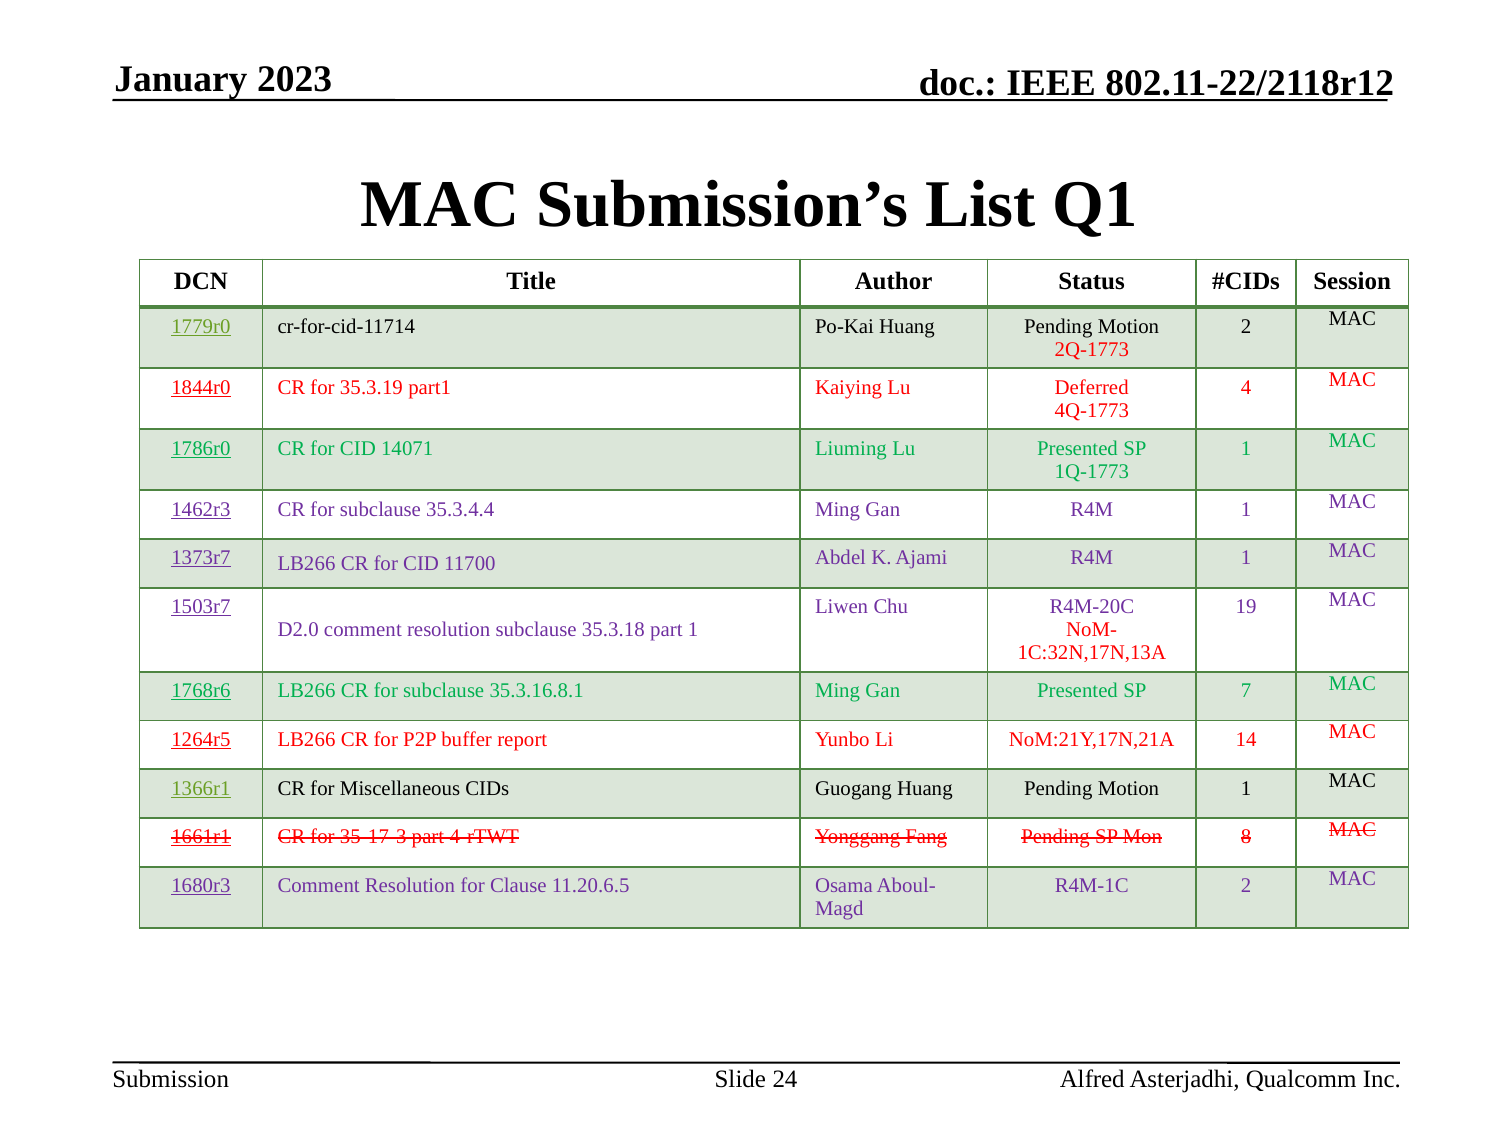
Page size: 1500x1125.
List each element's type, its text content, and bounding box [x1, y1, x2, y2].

table_cell CR for 35.3.19 part1 [263, 369, 799, 428]
table_cell Abdel K. Ajami [801, 540, 987, 587]
table_cell MAC [1297, 721, 1408, 768]
table_cell R4M-20C NoM-1C:32N,17N,13A [988, 589, 1195, 671]
table_cell 1844r0 [140, 369, 262, 428]
table_cell 7 [1197, 673, 1295, 720]
table_header DCN [140, 260, 262, 305]
table_cell Guogang Huang [801, 770, 987, 817]
table_cell MAC [1297, 540, 1408, 587]
table_cell NoM:21Y,17N,21A [988, 721, 1195, 768]
table_cell 2 [1197, 868, 1295, 927]
table_cell 1366r1 [140, 770, 262, 817]
table_cell 1 [1197, 430, 1295, 489]
table_cell MAC [1297, 770, 1408, 817]
table_cell 1768r6 [140, 673, 262, 720]
table_cell Osama Aboul-Magd [801, 868, 987, 927]
table_cell CR for subclause 35.3.4.4 [263, 491, 799, 538]
table_cell D2.0 comment resolution subclause 35.3.18 part 1 [263, 589, 799, 671]
slide_number Slide 24 [712, 1061, 800, 1123]
footer Alfred Asterjadhi, Qualcomm Inc. [878, 1061, 1402, 1093]
table_cell 1 [1197, 491, 1295, 538]
table_cell Po-Kai Huang [801, 309, 987, 367]
table_cell 1779r0 [140, 309, 262, 367]
table_cell MAC [1297, 589, 1408, 671]
table_cell Deferred 4Q-1773 [988, 369, 1195, 428]
table_header Session [1297, 260, 1408, 305]
table_cell CR for Miscellaneous CIDs [263, 770, 799, 817]
table_header Author [801, 260, 987, 305]
table_cell Pending Motion 2Q-1773 [988, 309, 1195, 367]
table_cell LB266 CR for CID 11700 [263, 540, 799, 587]
table_cell Presented SP 1Q-1773 [988, 430, 1195, 489]
table_cell Presented SP [988, 673, 1195, 720]
table_cell LB266 CR for subclause 35.3.16.8.1 [263, 673, 799, 720]
table_cell R4M [988, 540, 1195, 587]
table_cell MAC [1297, 309, 1408, 367]
table_cell LB266 CR for P2P buffer report [263, 721, 799, 768]
table_cell 1264r5 [140, 721, 262, 768]
table_cell 1373r7 [140, 540, 262, 587]
table_cell Ming Gan [801, 491, 987, 538]
table_cell MAC [1297, 369, 1408, 428]
table_header #CIDs [1197, 260, 1295, 305]
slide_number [114, 54, 423, 100]
table_cell 1786r0 [140, 430, 262, 489]
table_cell Kaiying Lu [801, 369, 987, 428]
table_cell 4 [1197, 369, 1295, 428]
table_cell 1661r1 [140, 819, 262, 866]
table_cell 1462r3 [140, 491, 262, 538]
table_header Status [988, 260, 1195, 305]
table_cell Ming Gan [801, 673, 987, 720]
table_cell MAC [1297, 430, 1408, 489]
table_cell Yonggang Fang [801, 819, 987, 866]
table_cell R4M [988, 491, 1195, 538]
table_cell MAC [1297, 819, 1408, 866]
table_cell R4M-1C [988, 868, 1195, 927]
table_cell Liwen Chu [801, 589, 987, 671]
table_cell Yunbo Li [801, 721, 987, 768]
table_cell CR for CID 14071 [263, 430, 799, 489]
title MAC Submission’s List Q1 [112, 112, 1388, 288]
table_cell MAC [1297, 868, 1408, 927]
table_cell 1503r7 [140, 589, 262, 671]
table_cell MAC [1297, 491, 1408, 538]
table_cell CR for 35-17-3 part 4-rTWT [263, 819, 799, 866]
table_cell Pending Motion [988, 770, 1195, 817]
table_cell 2 [1197, 309, 1295, 367]
table_cell Liuming Lu [801, 430, 987, 489]
table_cell 1680r3 [140, 868, 262, 927]
table_header Title [263, 260, 799, 305]
table_cell MAC [1297, 673, 1408, 720]
table_cell 19 [1197, 589, 1295, 671]
table_cell Comment Resolution for Clause 11.20.6.5 [263, 868, 799, 927]
table_cell 14 [1197, 721, 1295, 768]
table_cell cr-for-cid-11714 [263, 309, 799, 367]
table_cell 1 [1197, 540, 1295, 587]
table_cell 8 [1197, 819, 1295, 866]
table_cell 1 [1197, 770, 1295, 817]
table_cell Pending SP Mon [988, 819, 1195, 866]
